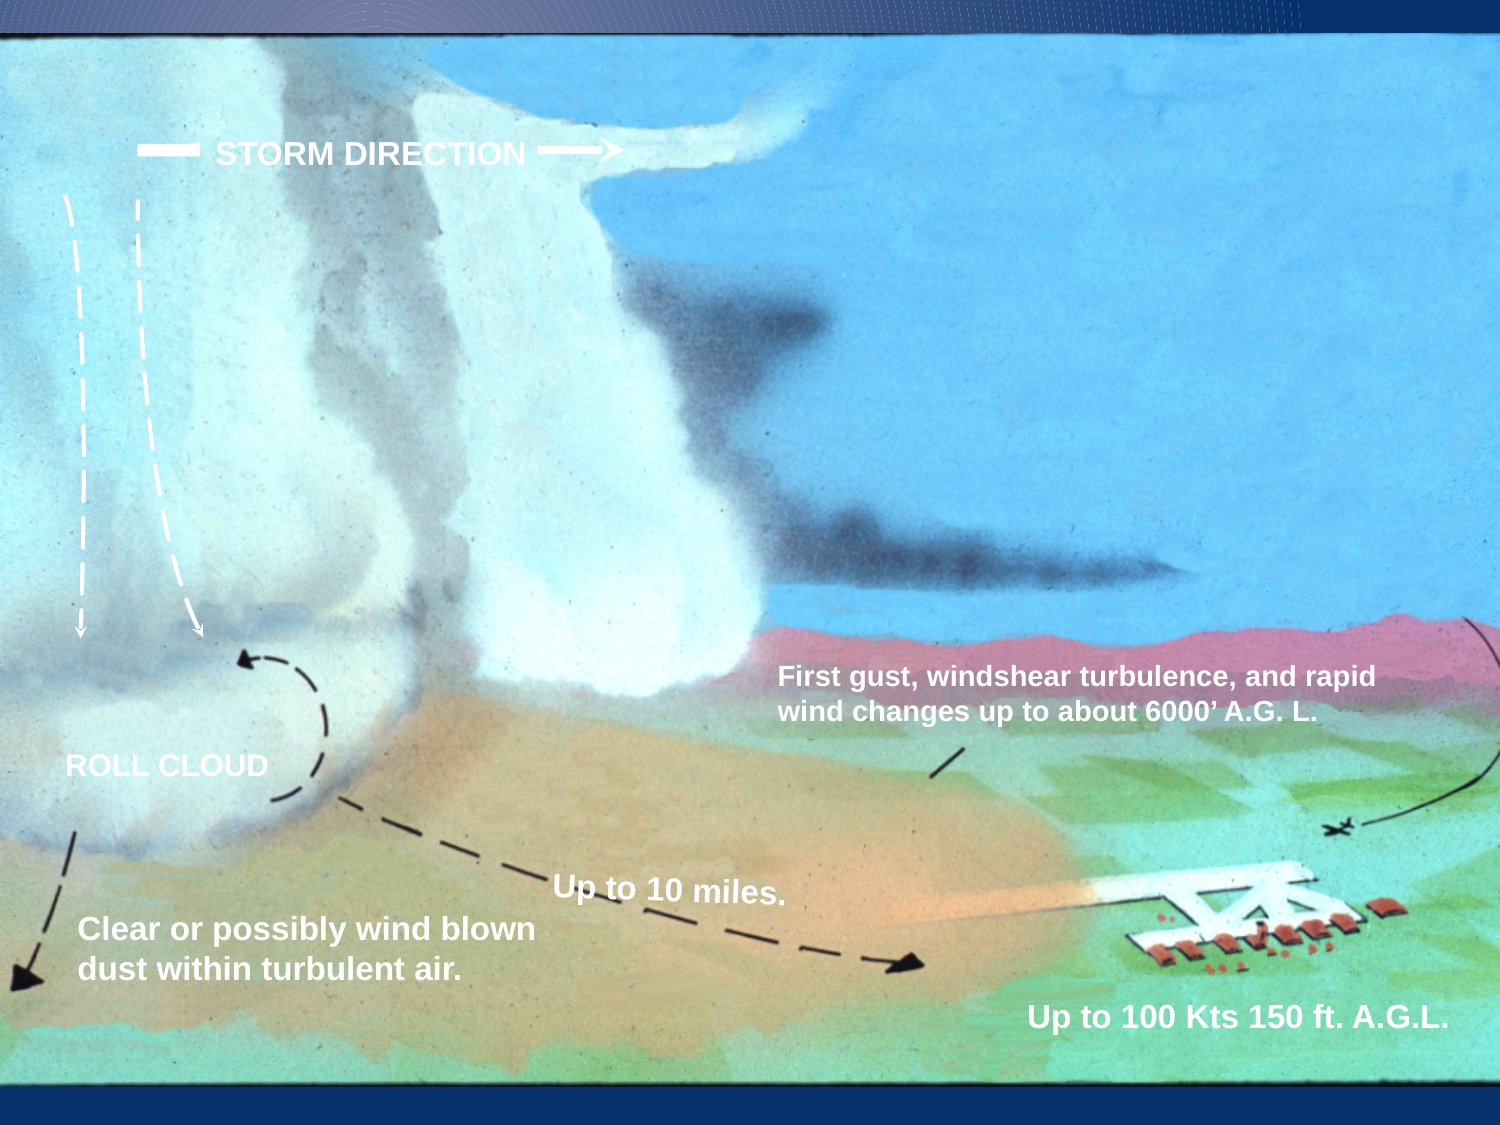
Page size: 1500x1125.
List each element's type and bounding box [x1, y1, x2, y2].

text_box [0, 32, 1500, 1087]
